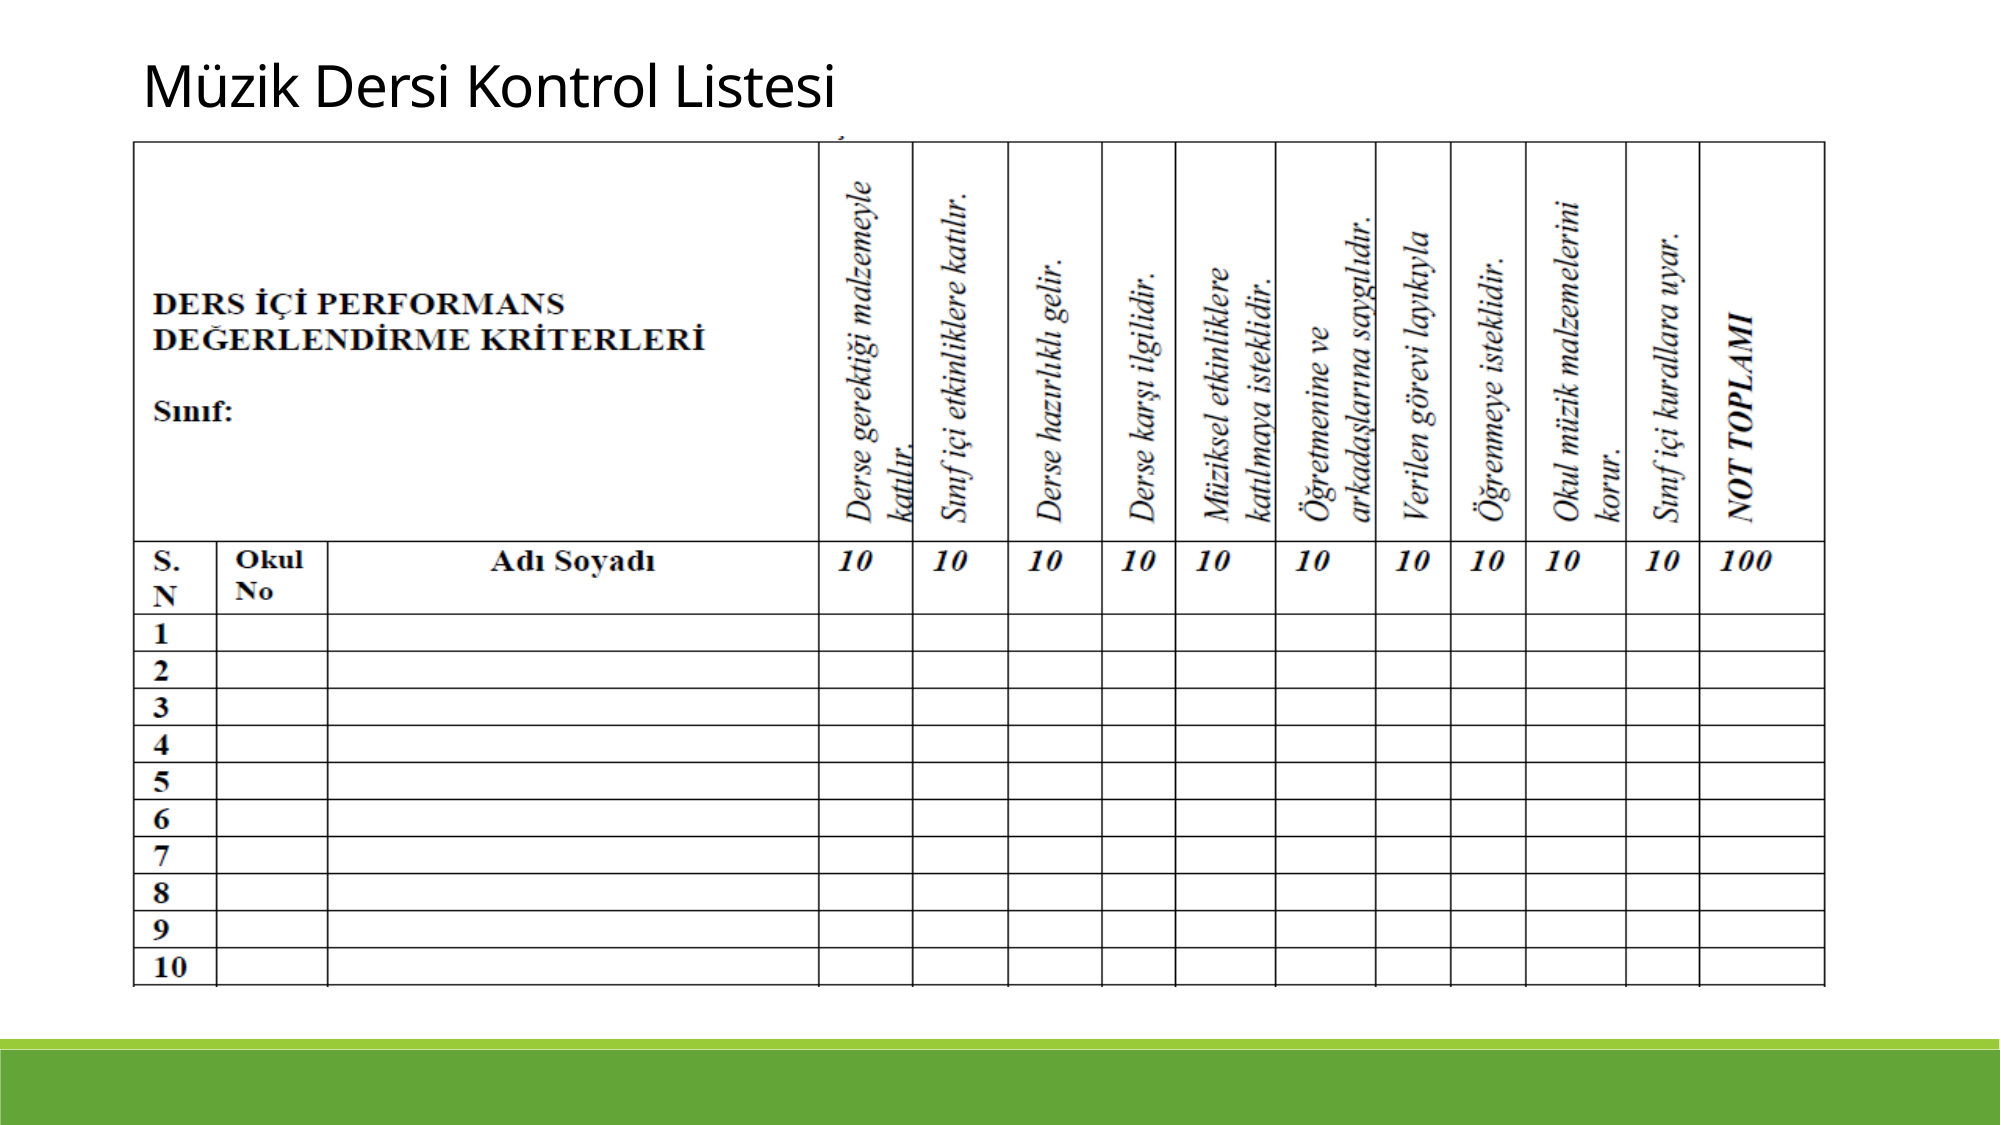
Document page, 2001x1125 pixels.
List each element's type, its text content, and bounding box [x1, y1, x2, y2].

text_box Müzik Dersi Kontrol Listesi [127, 52, 1779, 136]
picture [127, 136, 1832, 988]
